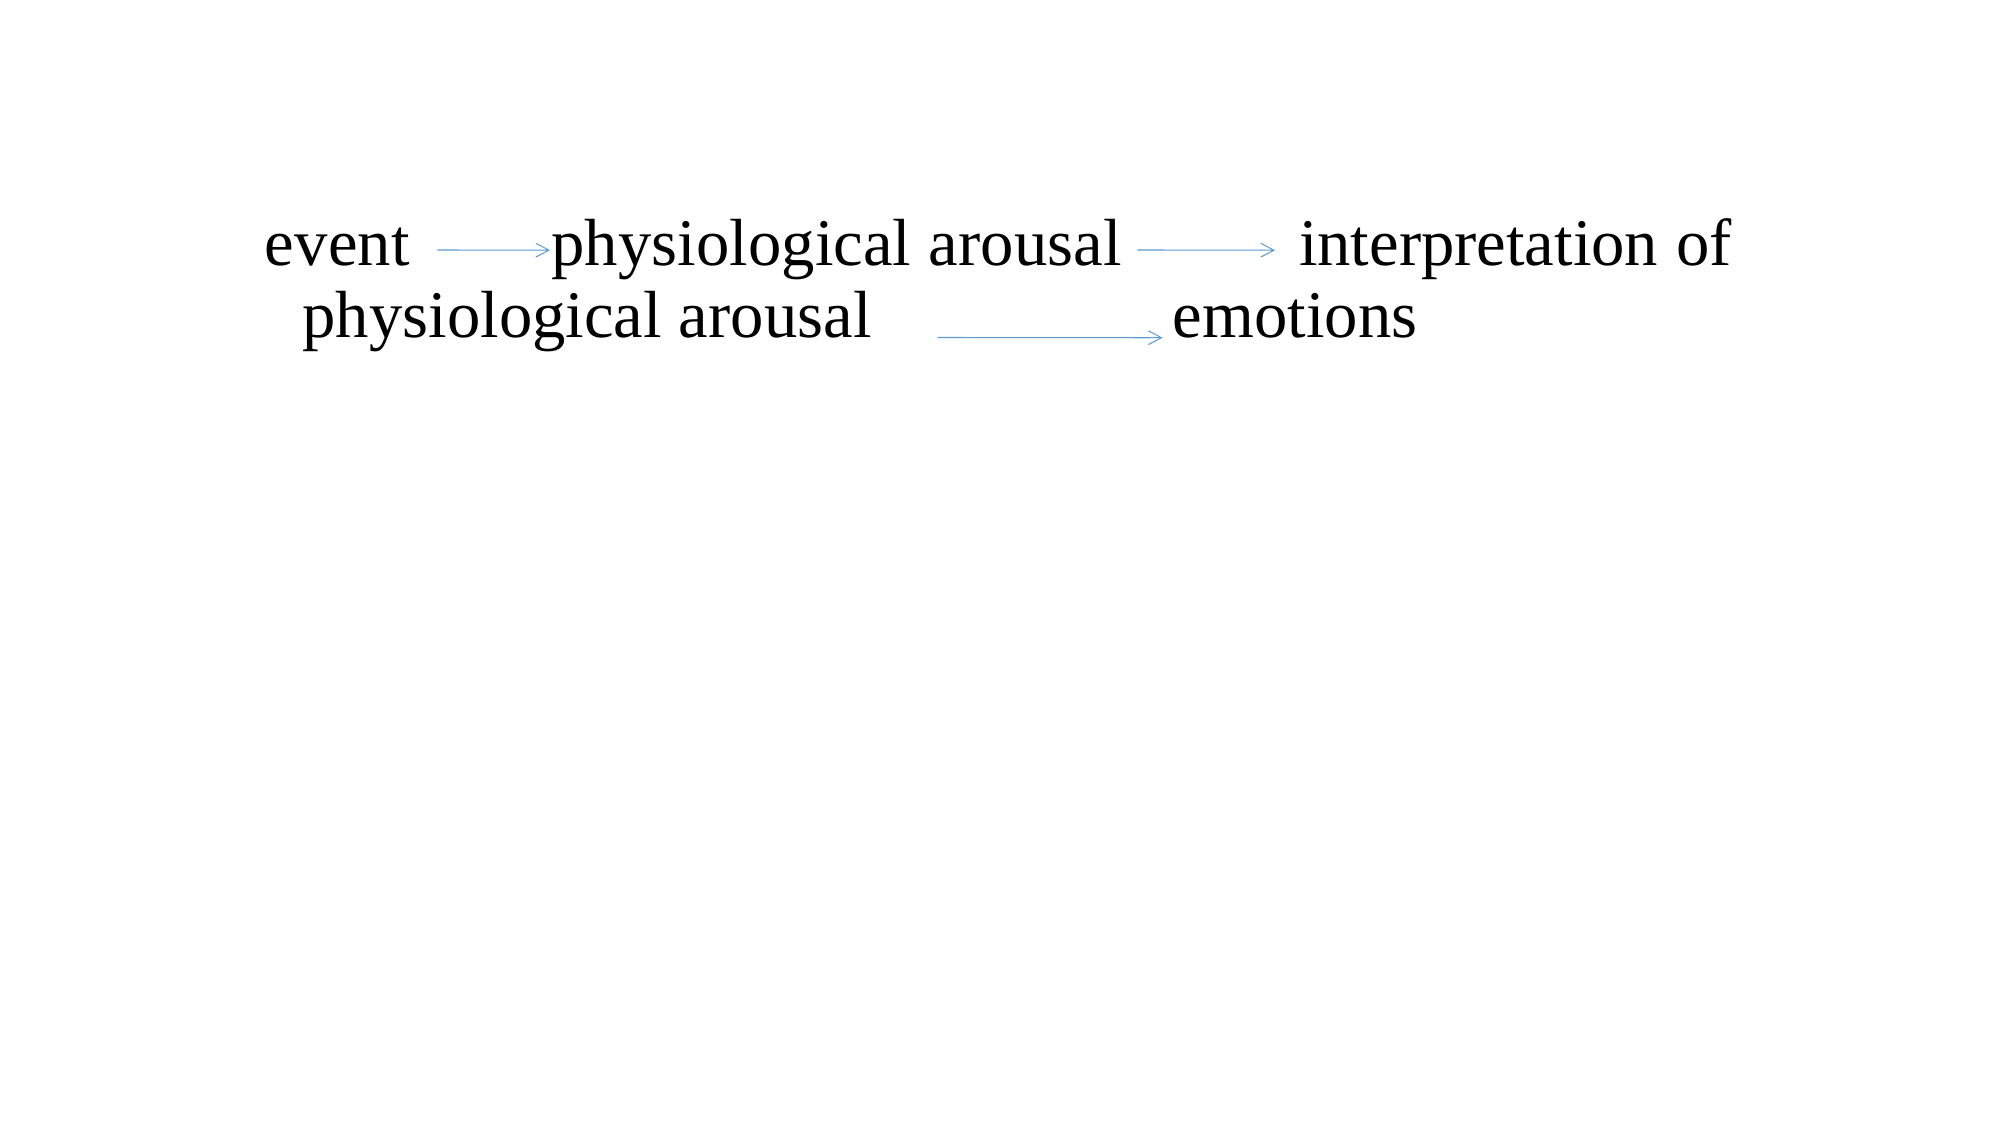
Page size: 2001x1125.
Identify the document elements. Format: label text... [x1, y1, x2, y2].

list event physiological arousal interpretation of physiological arousal emotions [249, 200, 1750, 1063]
